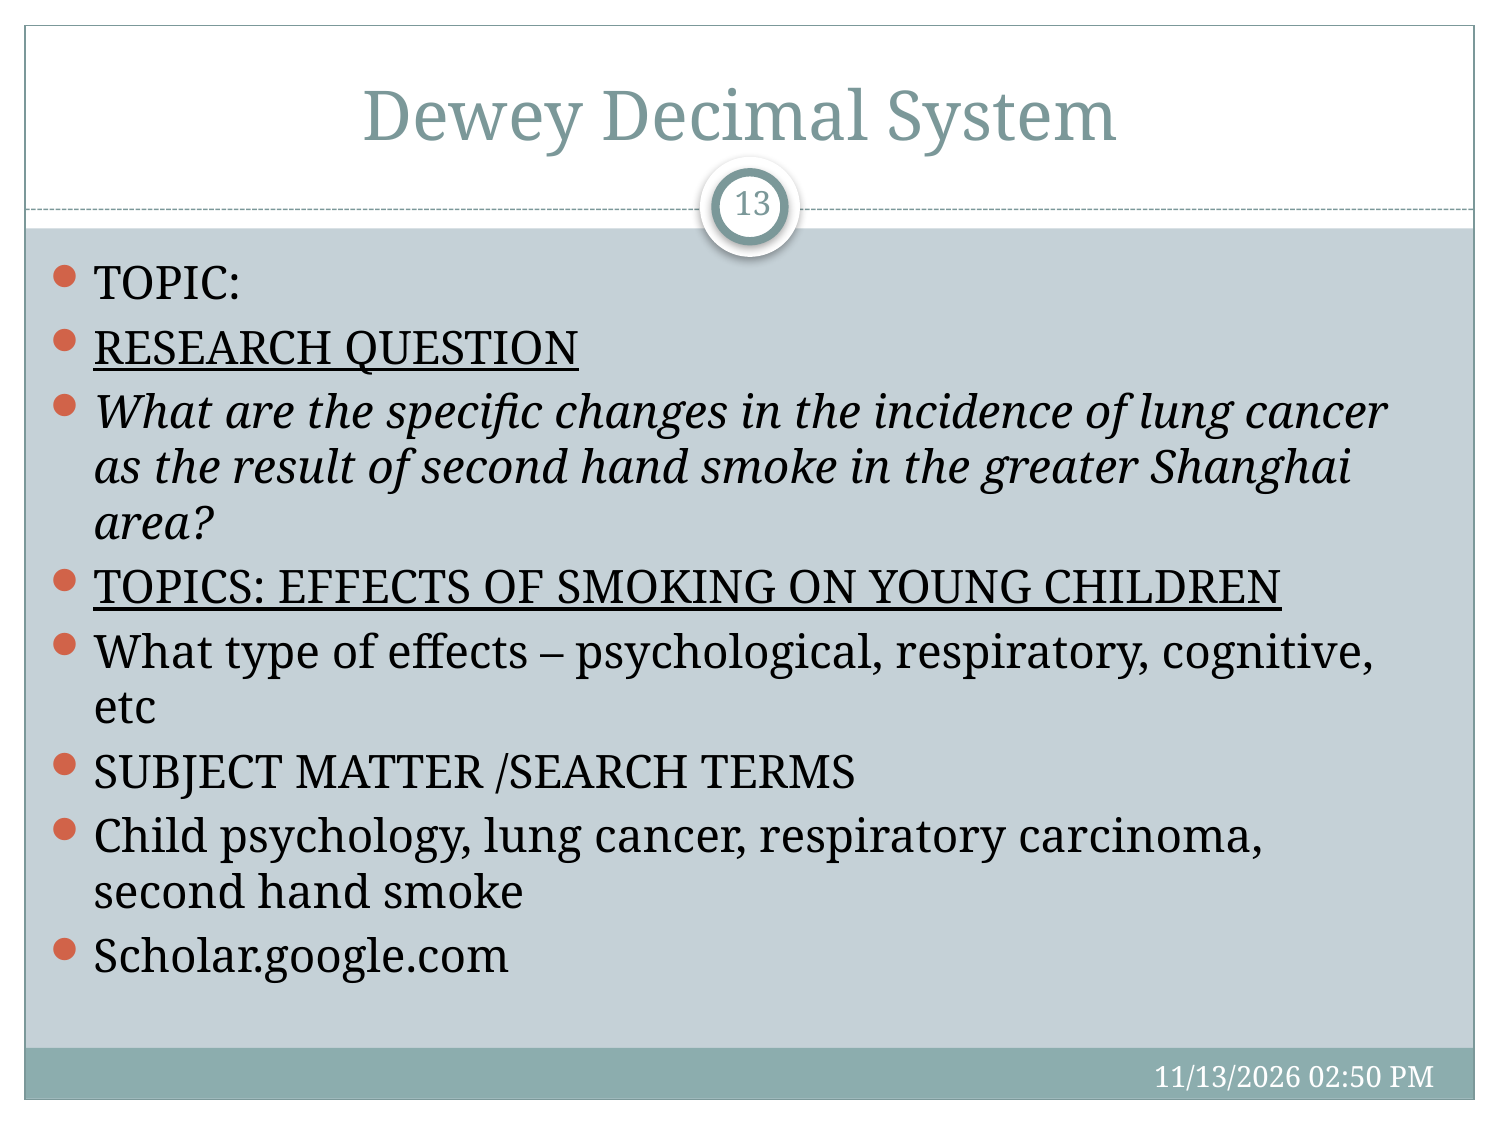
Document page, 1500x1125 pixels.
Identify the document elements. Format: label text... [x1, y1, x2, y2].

title Dewey Decimal System [49, 37, 1450, 162]
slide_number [950, 1050, 1450, 1111]
slide_number 13 [715, 168, 791, 241]
list TOPIC: RESEARCH QUESTION What are the specific changes in the incidence of lung cancer as the result of second hand smoke in the greater Shanghai area? TOPICS: EFFECTS OF SMOKING ON YOUNG CHILDREN What type of effects – psychological, respiratory, cognitive, etc SUBJECT MATTER /SEARCH TERMS Child psychology, lung cancer, respiratory carcinoma, second hand smoke Scholar.google.com [35, 246, 1431, 997]
